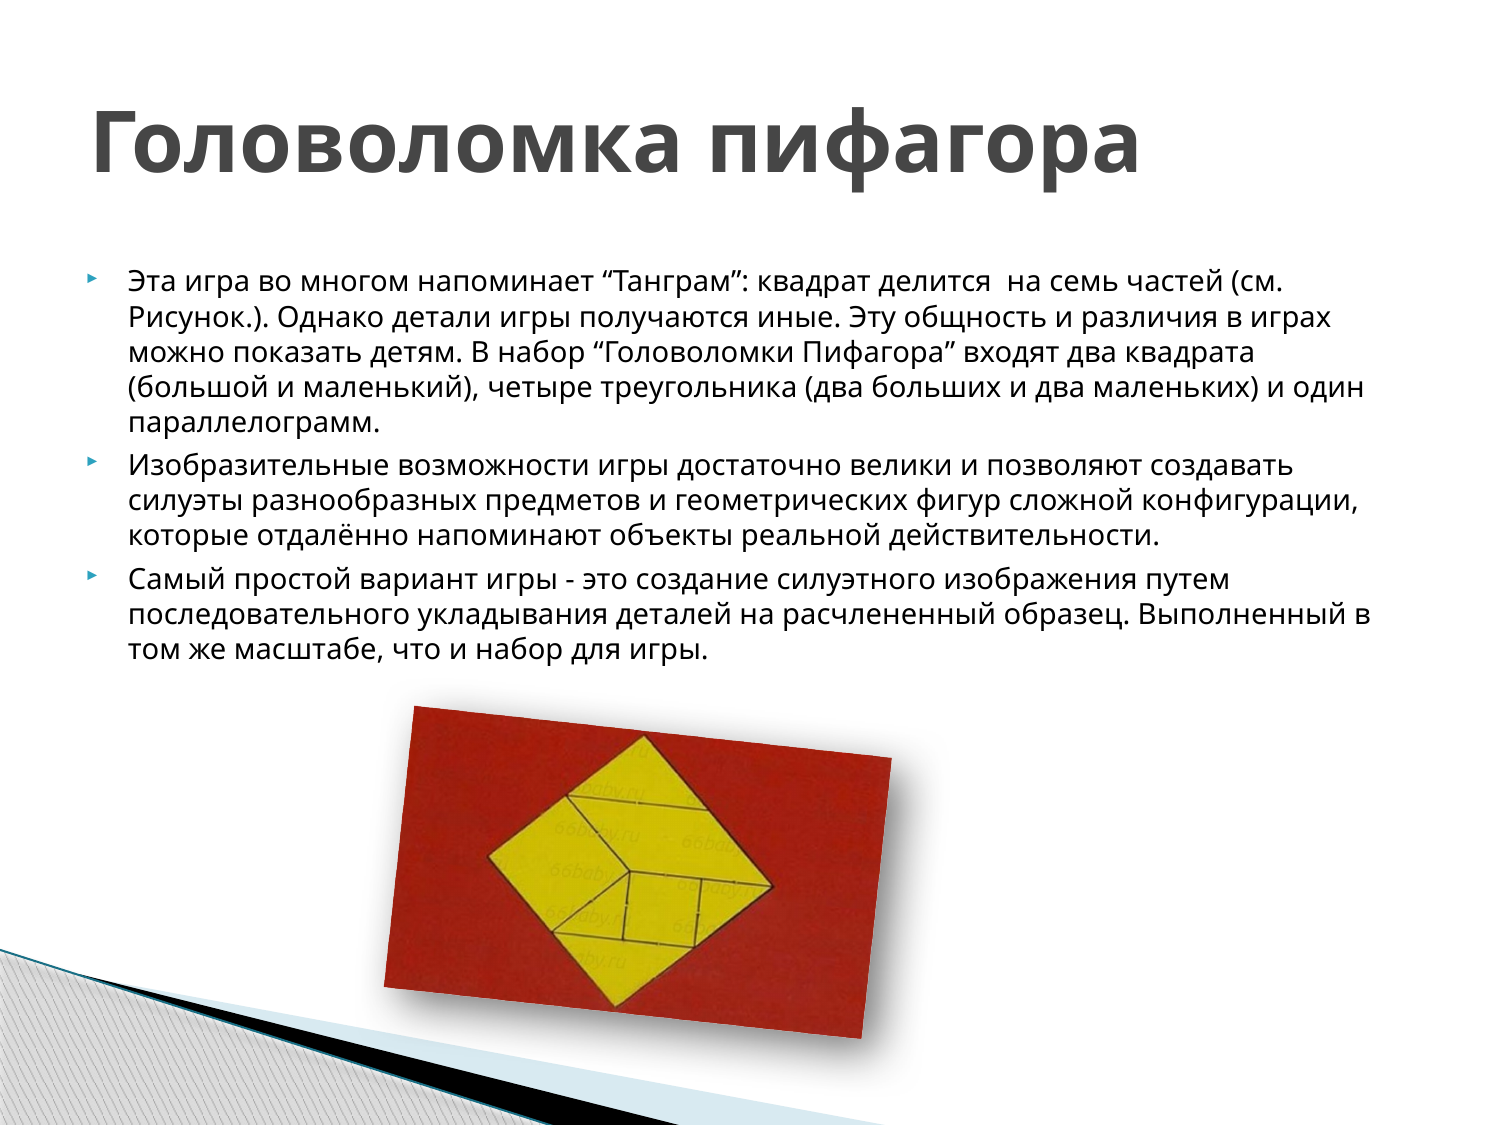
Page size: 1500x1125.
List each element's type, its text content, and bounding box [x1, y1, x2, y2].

list Эта игра во многом напоминает “Танграм”: квадрат делится на семь частей (см. Рисунок.). Однако детали игры получаются иные. Эту общность и различия в играх можно показать детям. В набор “Головоломки Пифагора” входят два квадрата (большой и маленький), четыре треугольника (два больших и два маленьких) и один параллелограмм. Изобразительные возможности игры достаточно велики и позволяют создавать силуэты разнообразных предметов и геометрических фигур сложной конфигурации, которые отдалённо напоминают объекты реальной действительности. Самый простой вариант игры - это создание силуэтного изображения путем последовательного укладывания деталей на расчлененный образец. Выполненный в том же масштабе, что и набор для игры. [53, 255, 1404, 998]
title Головоломка пифагора [75, 45, 1425, 233]
picture [384, 706, 891, 1039]
